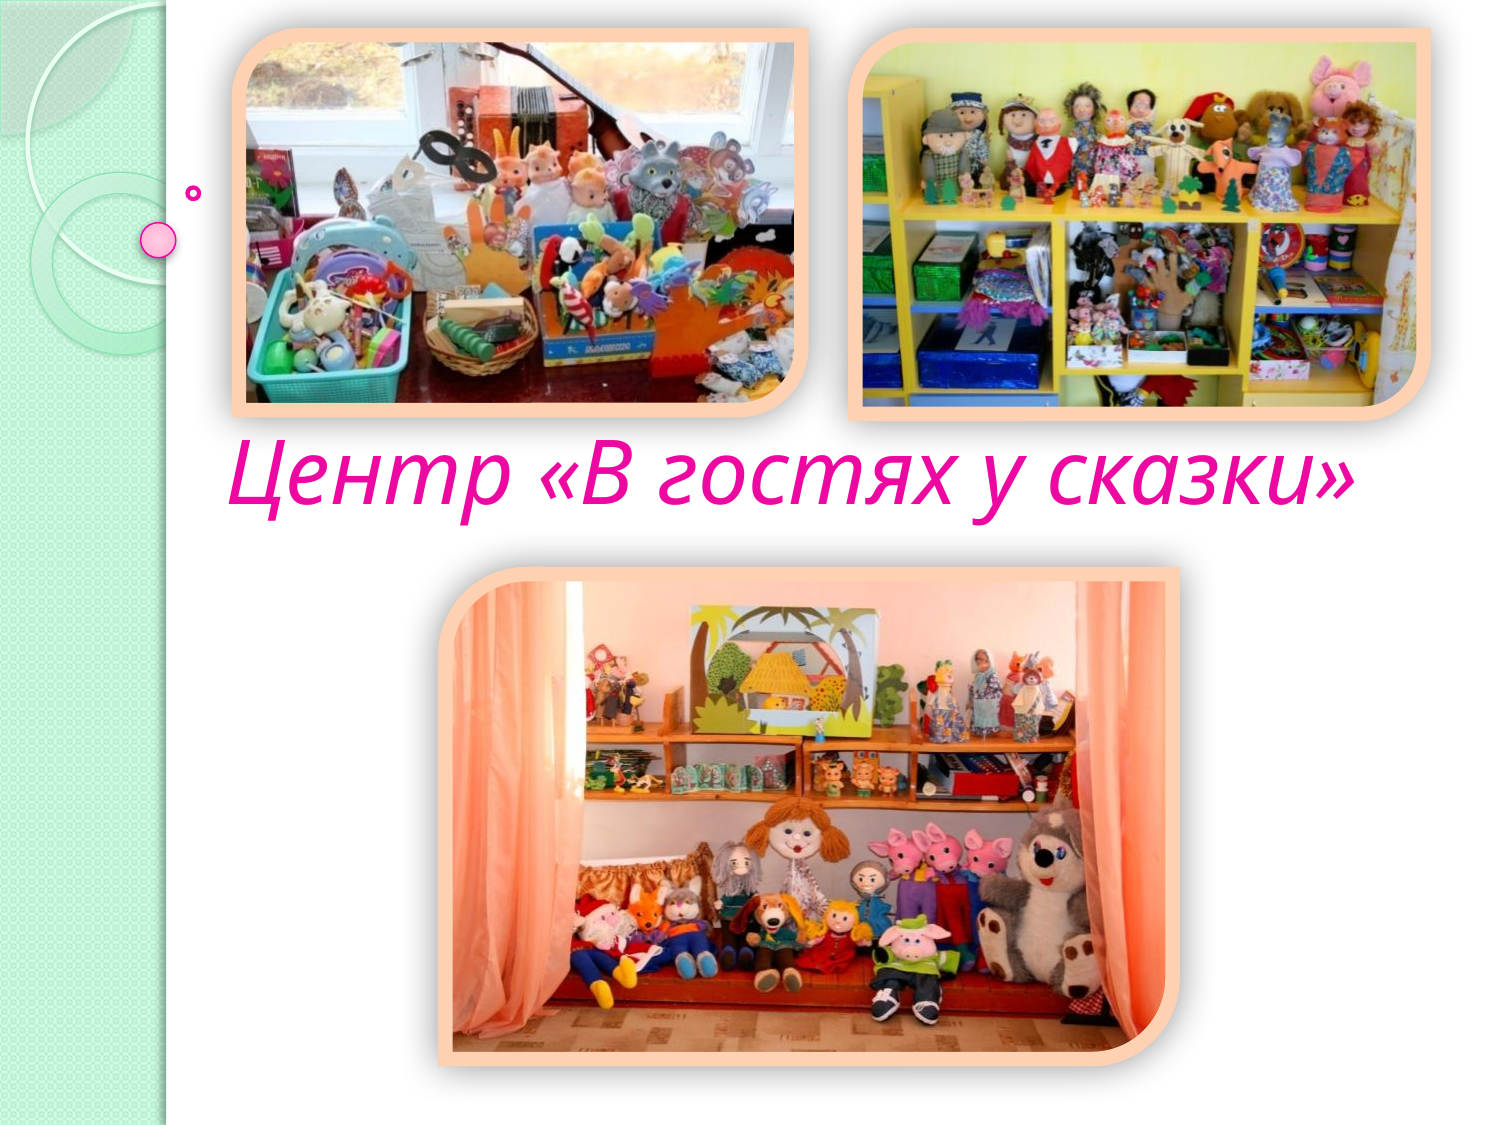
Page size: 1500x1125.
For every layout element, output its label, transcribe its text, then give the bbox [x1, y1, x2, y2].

text_box [185, 185, 202, 202]
picture [445, 573, 1173, 1060]
title Центр «В гостях у сказки» [210, 375, 1441, 563]
text_box [139, 221, 177, 259]
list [238, 34, 802, 411]
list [855, 34, 1424, 415]
